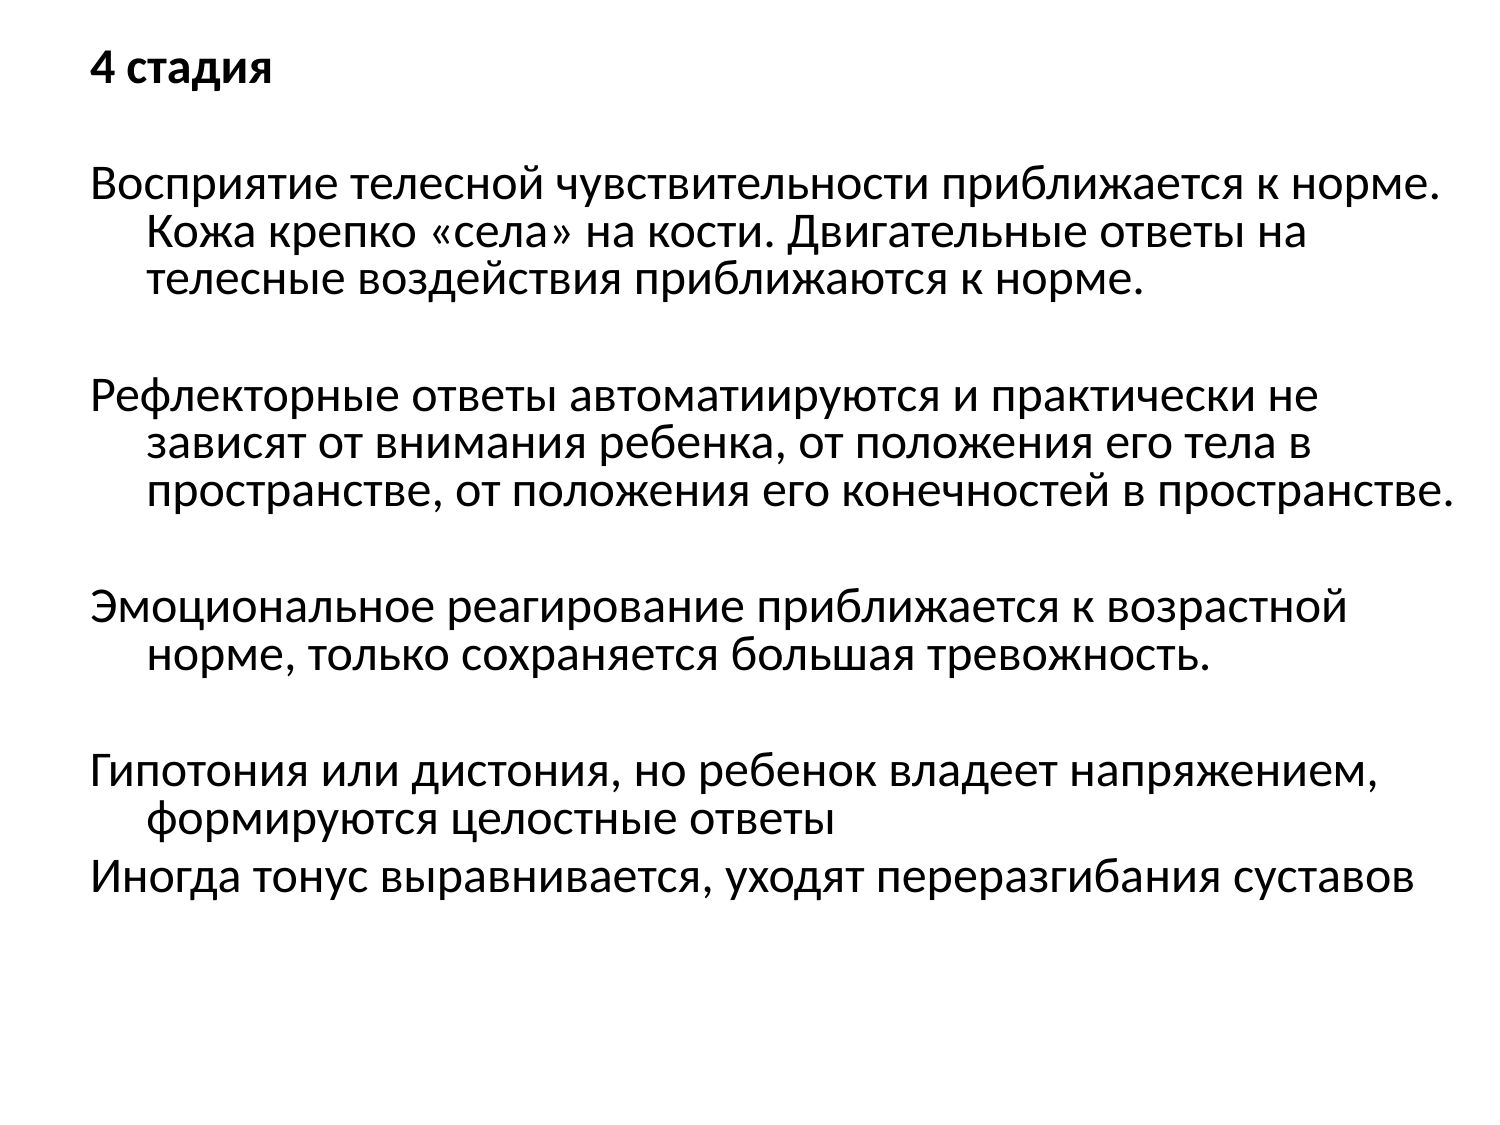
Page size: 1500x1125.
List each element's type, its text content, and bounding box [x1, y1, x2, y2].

list 4 стадия Восприятие телесной чувствительности приближается к норме. Кожа крепко «села» на кости. Двигательные ответы на телесные воздействия приближаются к норме. Рефлекторные ответы автоматиируются и практически не зависят от внимания ребенка, от положения его тела в пространстве, от положения его конечностей в пространстве. Эмоциональное реагирование приближается к возрастной норме, только сохраняется большая тревожность. Гипотония или дистония, но ребенок владеет напряжением, формируются целостные ответы Иногда тонус выравнивается, уходят переразгибания суставов [75, 37, 1500, 1075]
